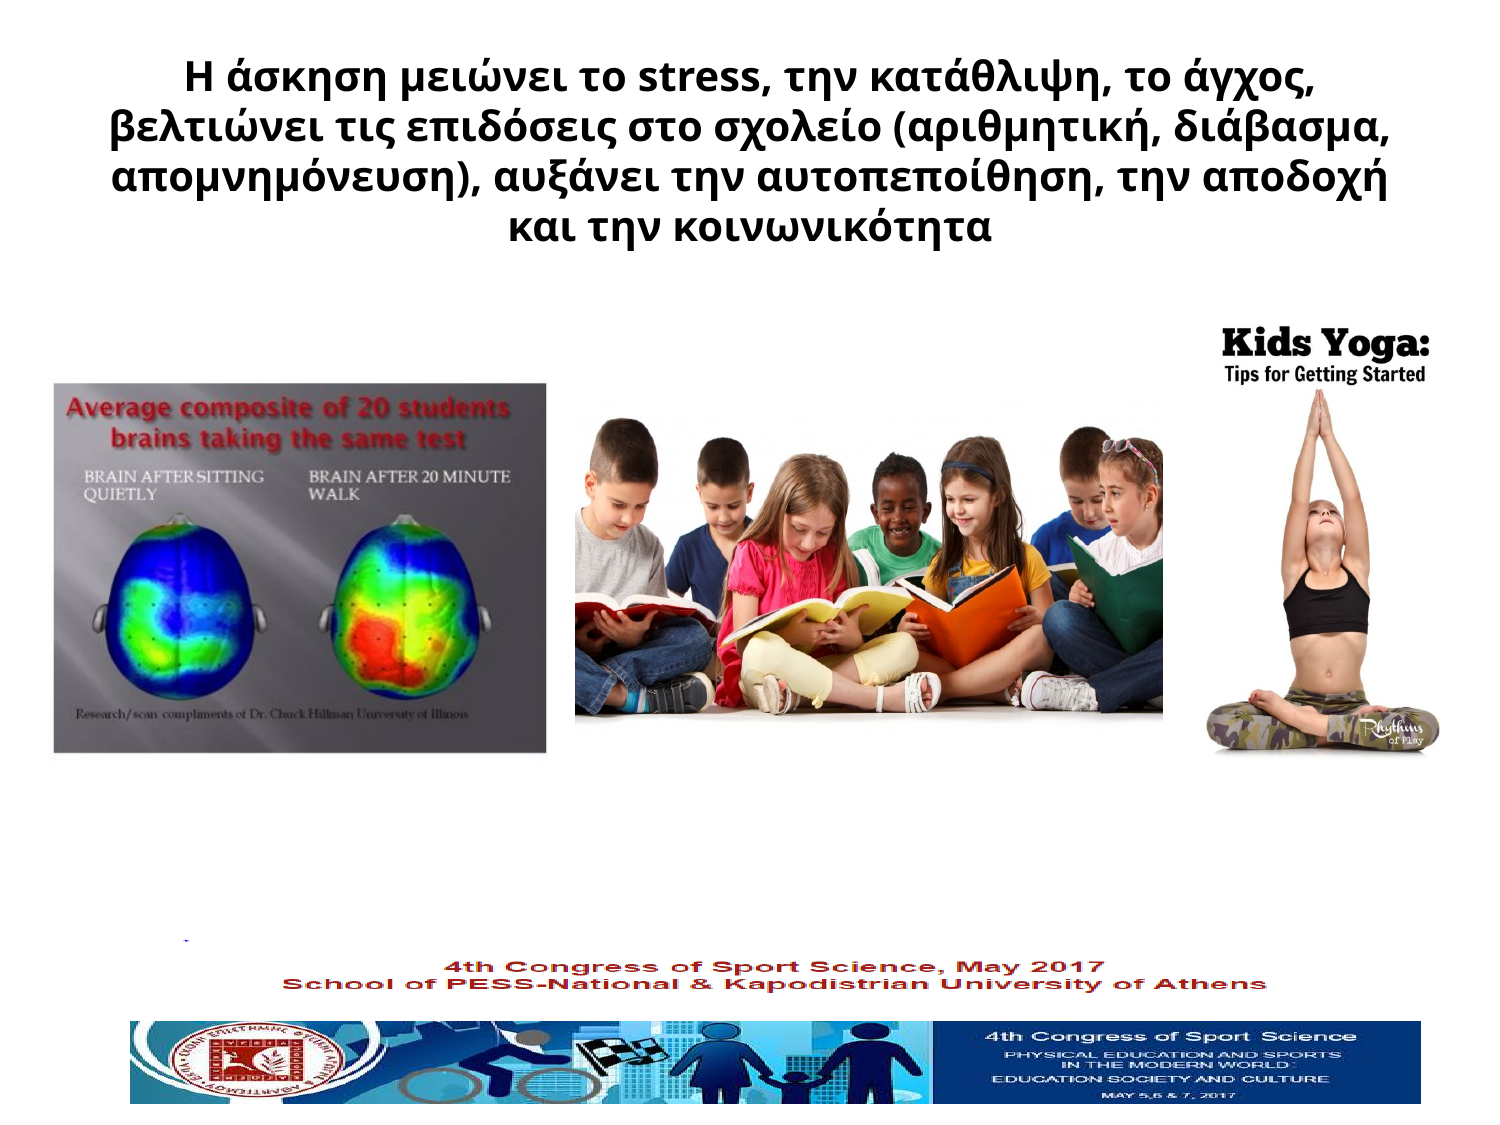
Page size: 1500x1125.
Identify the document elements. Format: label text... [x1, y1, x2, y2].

title H άσκηση μειώνει το stress, την κατάθλιψη, το άγχος, βελτιώνει τις επιδόσεις στο σχολείο (αριθμητική, διάβασμα, απομνημόνευση), αυξάνει την αυτοπεποίθηση, την αποδοχή και την κοινωνικότητα [75, 112, 1425, 188]
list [0, 349, 588, 791]
picture [112, 938, 1451, 1125]
picture [574, 399, 1163, 736]
picture [1187, 312, 1463, 777]
